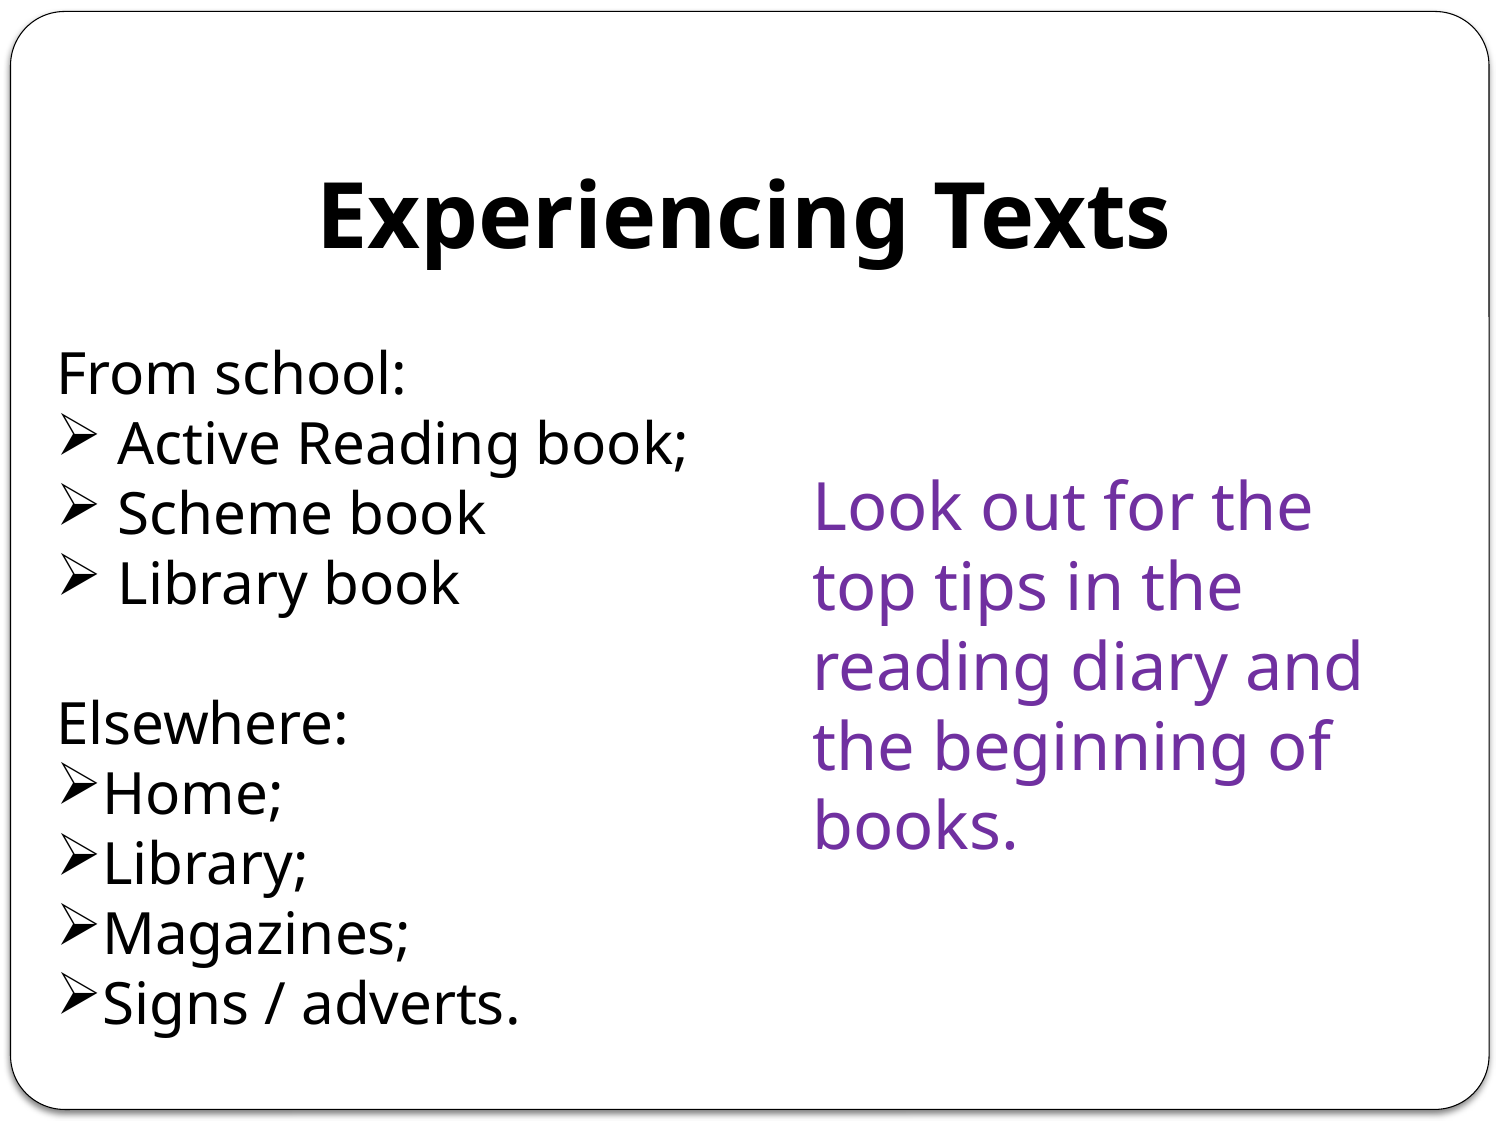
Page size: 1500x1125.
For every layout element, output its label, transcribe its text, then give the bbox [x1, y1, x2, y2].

text_box Look out for the top tips in the reading diary and the beginning of books. [797, 456, 1388, 871]
text_box Experiencing Texts From school: Active Reading book; Scheme book Library book Elsewhere: Home; Library; Magazines; Signs / adverts. [41, 149, 1447, 1044]
